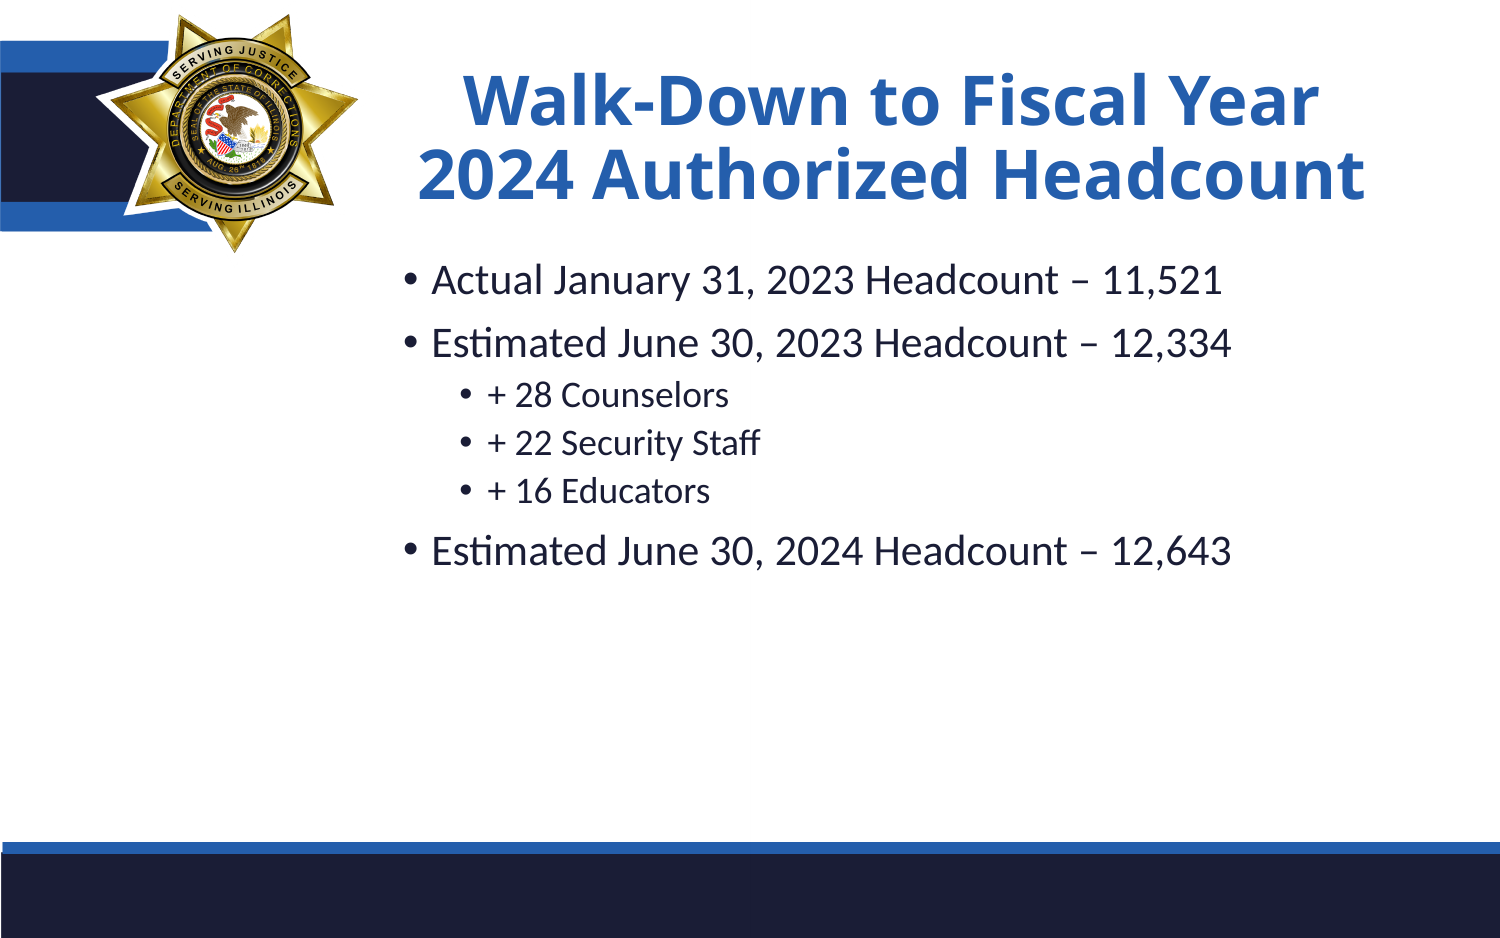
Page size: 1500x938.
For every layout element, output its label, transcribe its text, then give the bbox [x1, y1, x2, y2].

title Walk-Down to Fiscal Year 2024 Authorized Headcount [388, 49, 1397, 232]
list Actual January 31, 2023 Headcount – 11,521 Estimated June 30, 2023 Headcount – 12,334 + 28 Counselors + 22 Security Staff + 16 Educators Estimated June 30, 2024 Headcount – 12,643 [388, 249, 1397, 845]
picture [0, 0, 1500, 938]
